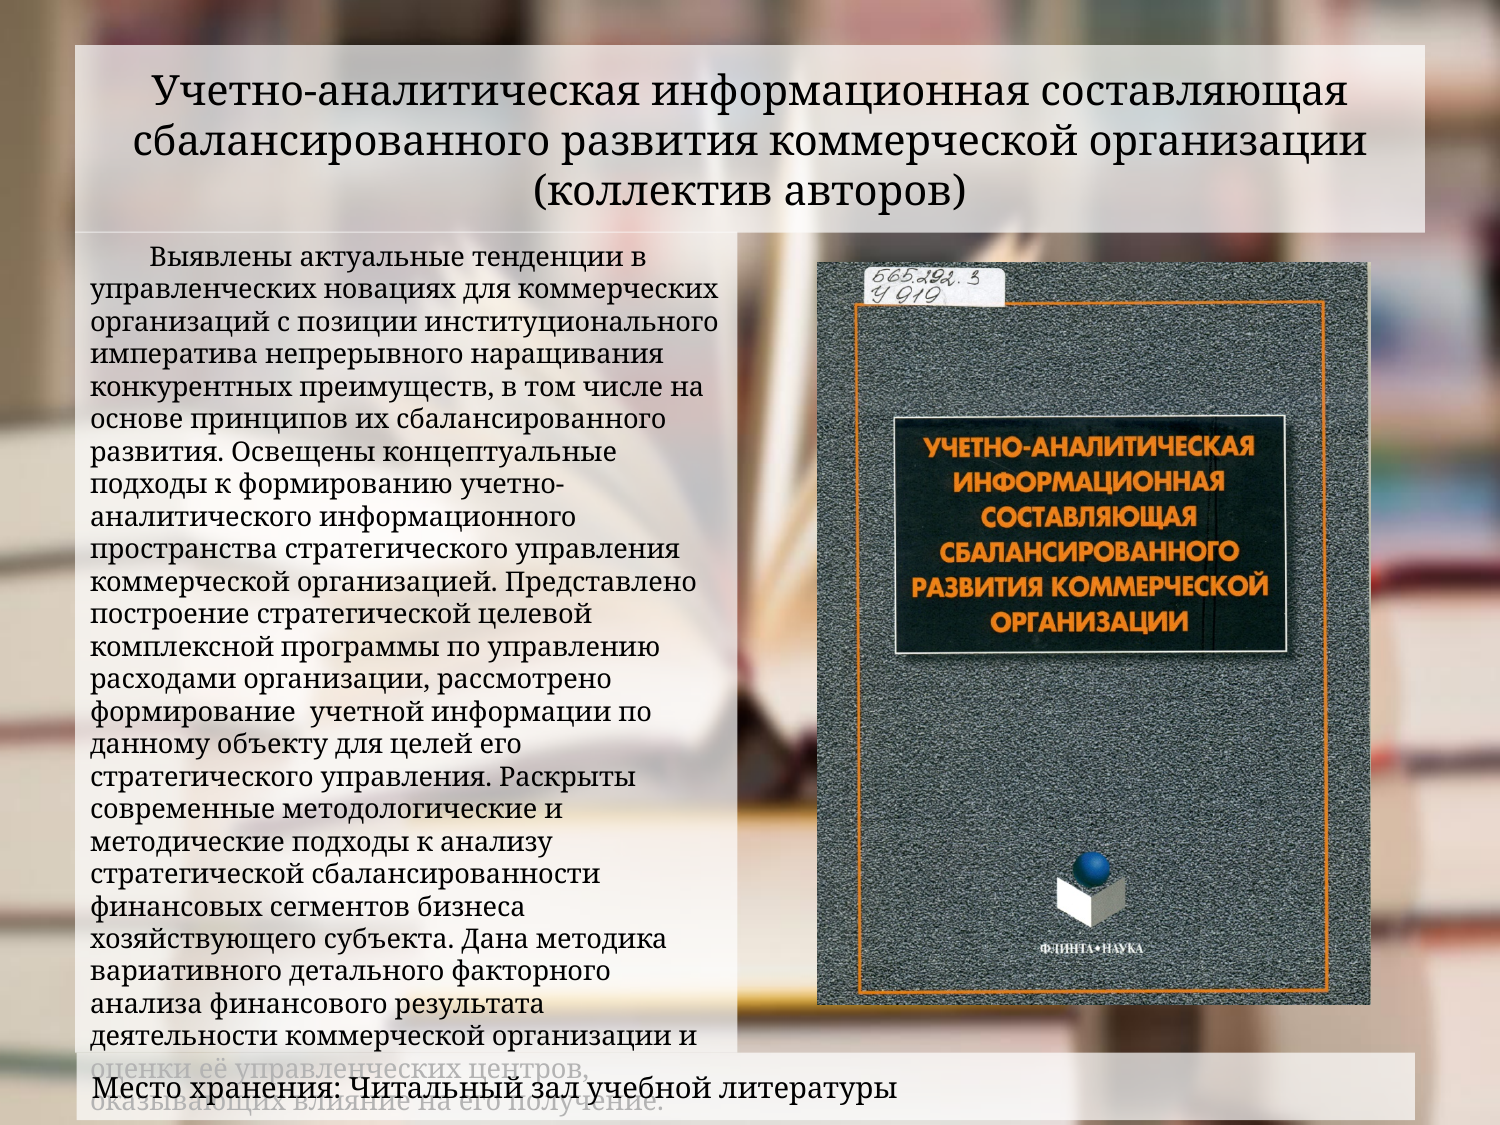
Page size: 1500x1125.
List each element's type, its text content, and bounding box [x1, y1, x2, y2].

picture [0, 0, 1500, 1125]
text_box Место хранения: Читальный зал учебной литературы [76, 1052, 1415, 1121]
list Выявлены актуальные тенденции в управленческих новациях для коммерческих организаций с позиции институционального императива непрерывного наращивания конкурентных преимуществ, в том числе на основе принципов их сбалансированного развития. Освещены концептуальные подходы к формированию учетно-аналитического информационного пространства стратегического управления коммерческой организацией. Представлено построение стратегической целевой комплексной программы по управлению расходами организации, рассмотрено формирование учетной информации по данному объекту для целей его стратегического управления. Раскрыты современные методологические и методические подходы к анализу стратегической сбалансированности финансовых сегментов бизнеса хозяйствующего субъекта. Дана методика вариативного детального факторного анализа финансового результата деятельности коммерческой организации и оценки её управленческих центров, оказывающих влияние на его получение. [75, 231, 738, 1053]
title Учетно-аналитическая информационная составляющая сбалансированного развития коммерческой организации (коллектив авторов) [75, 45, 1425, 233]
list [816, 262, 1371, 1006]
